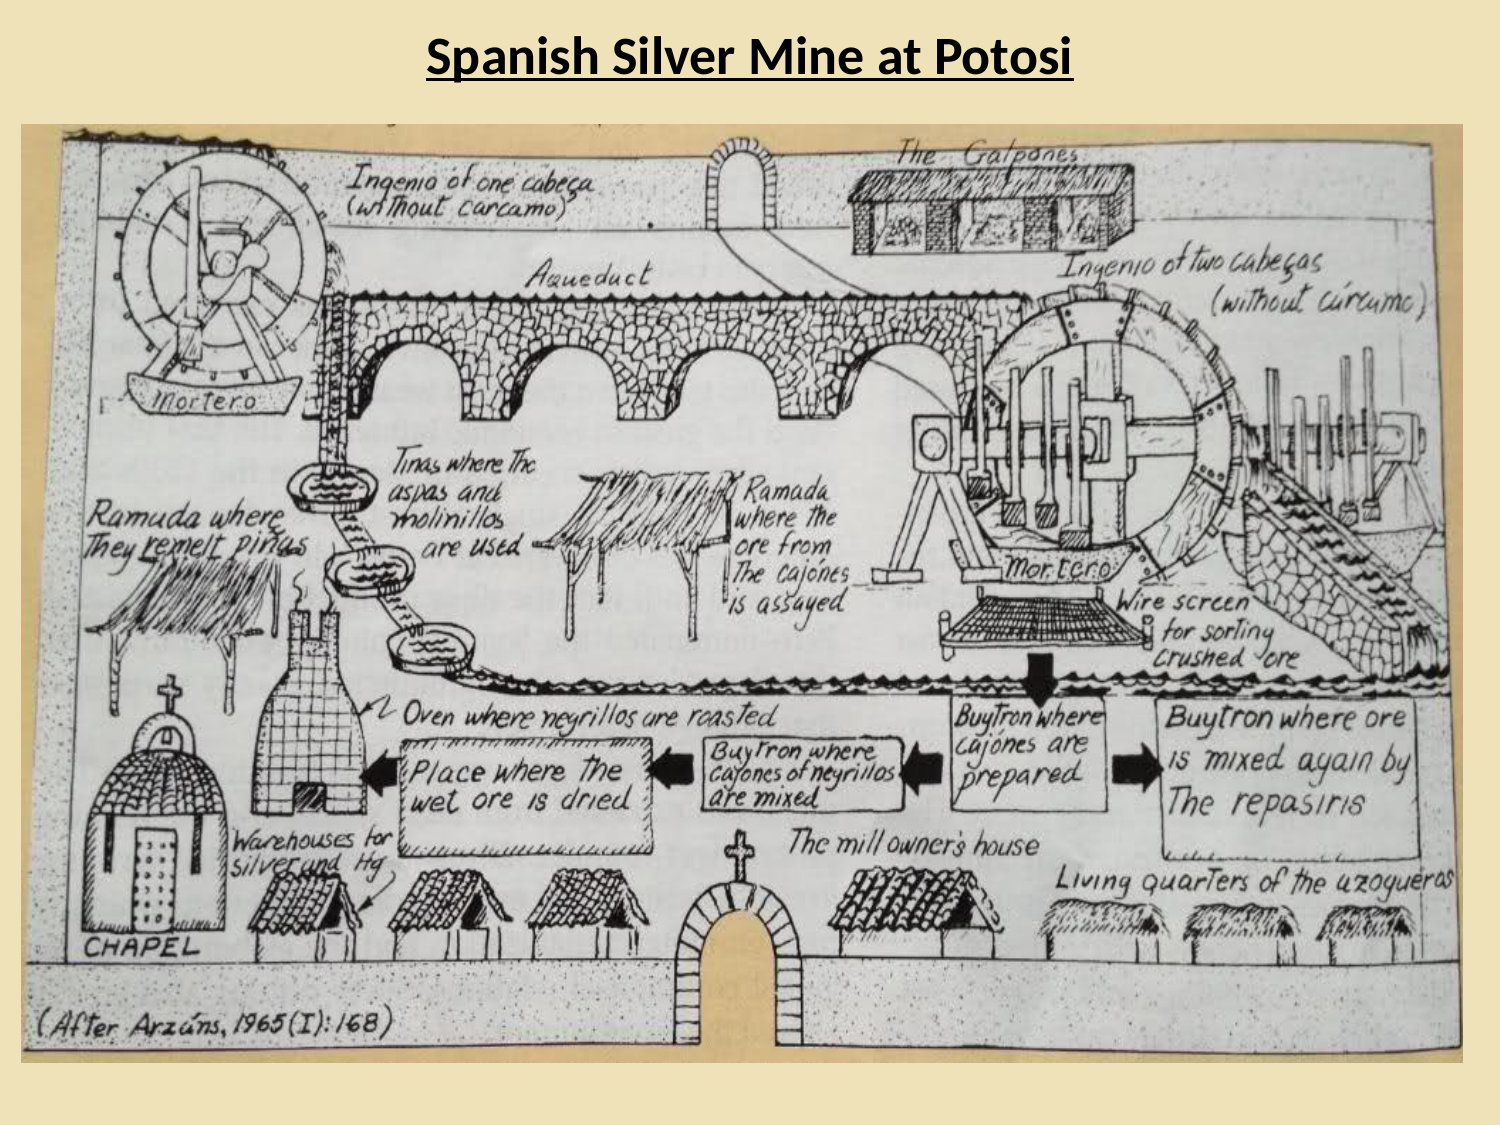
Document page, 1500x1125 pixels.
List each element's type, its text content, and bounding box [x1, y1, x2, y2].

picture [21, 124, 1463, 1063]
title Spanish Silver Mine at Potosi [75, 12, 1425, 93]
